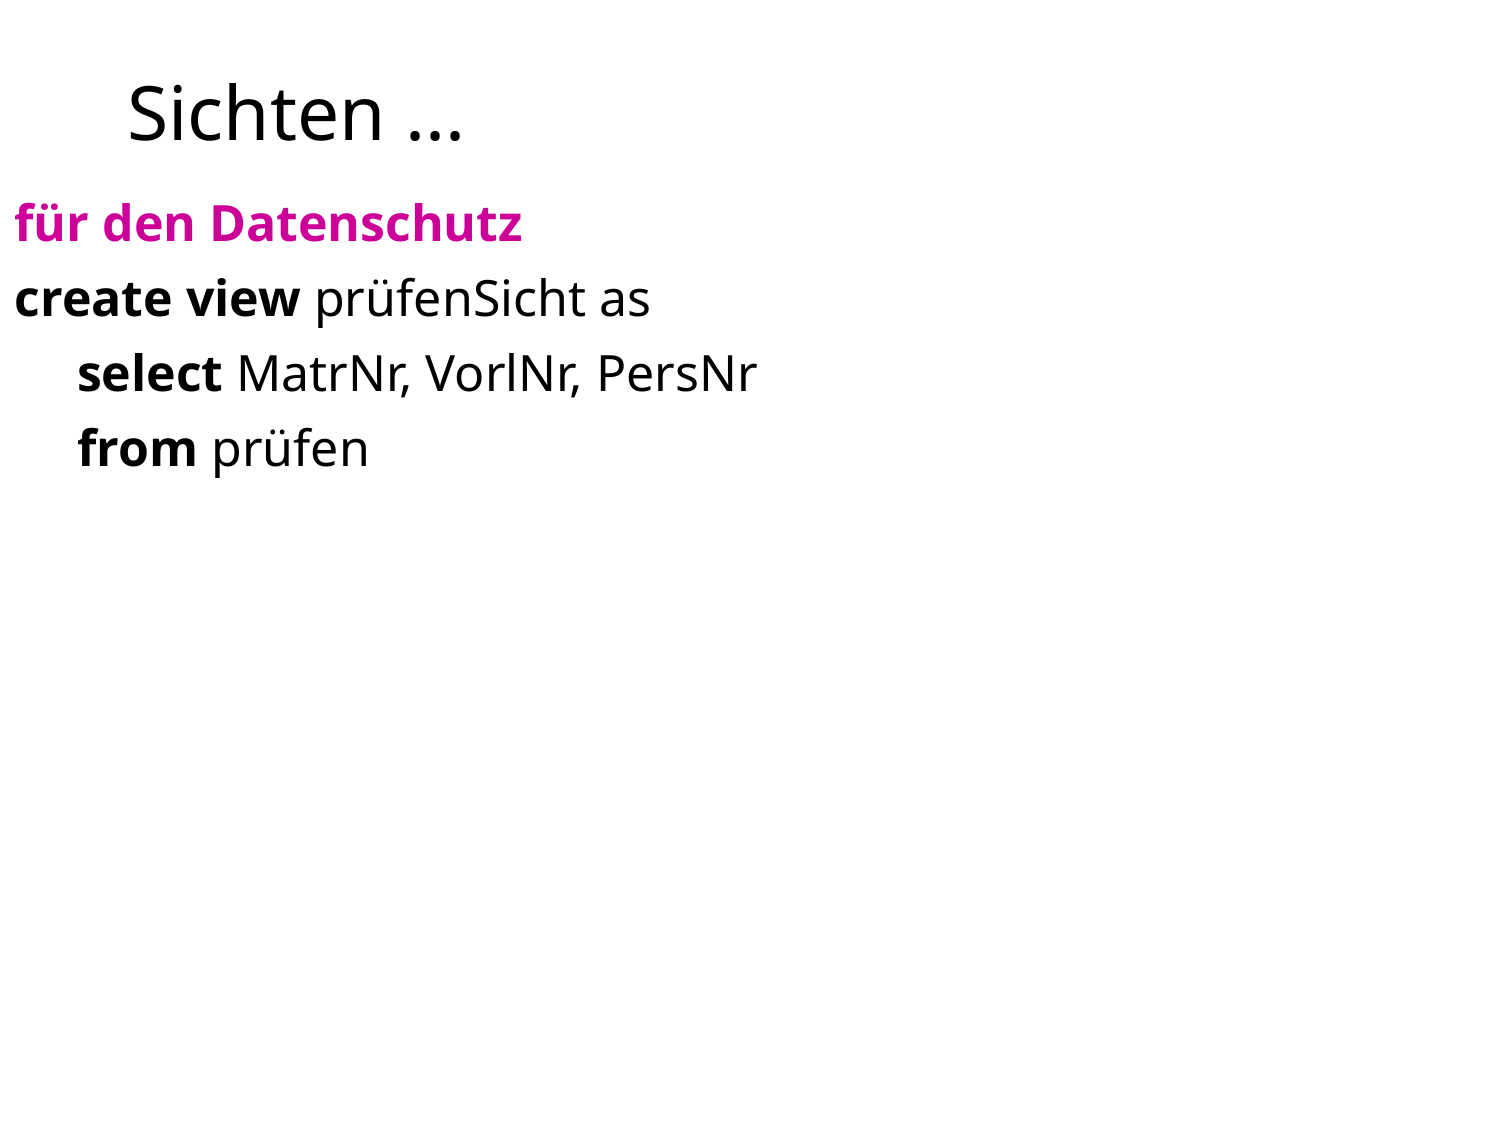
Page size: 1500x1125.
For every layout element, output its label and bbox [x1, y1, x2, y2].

text_box [0, 184, 1463, 785]
title [112, 42, 1388, 163]
